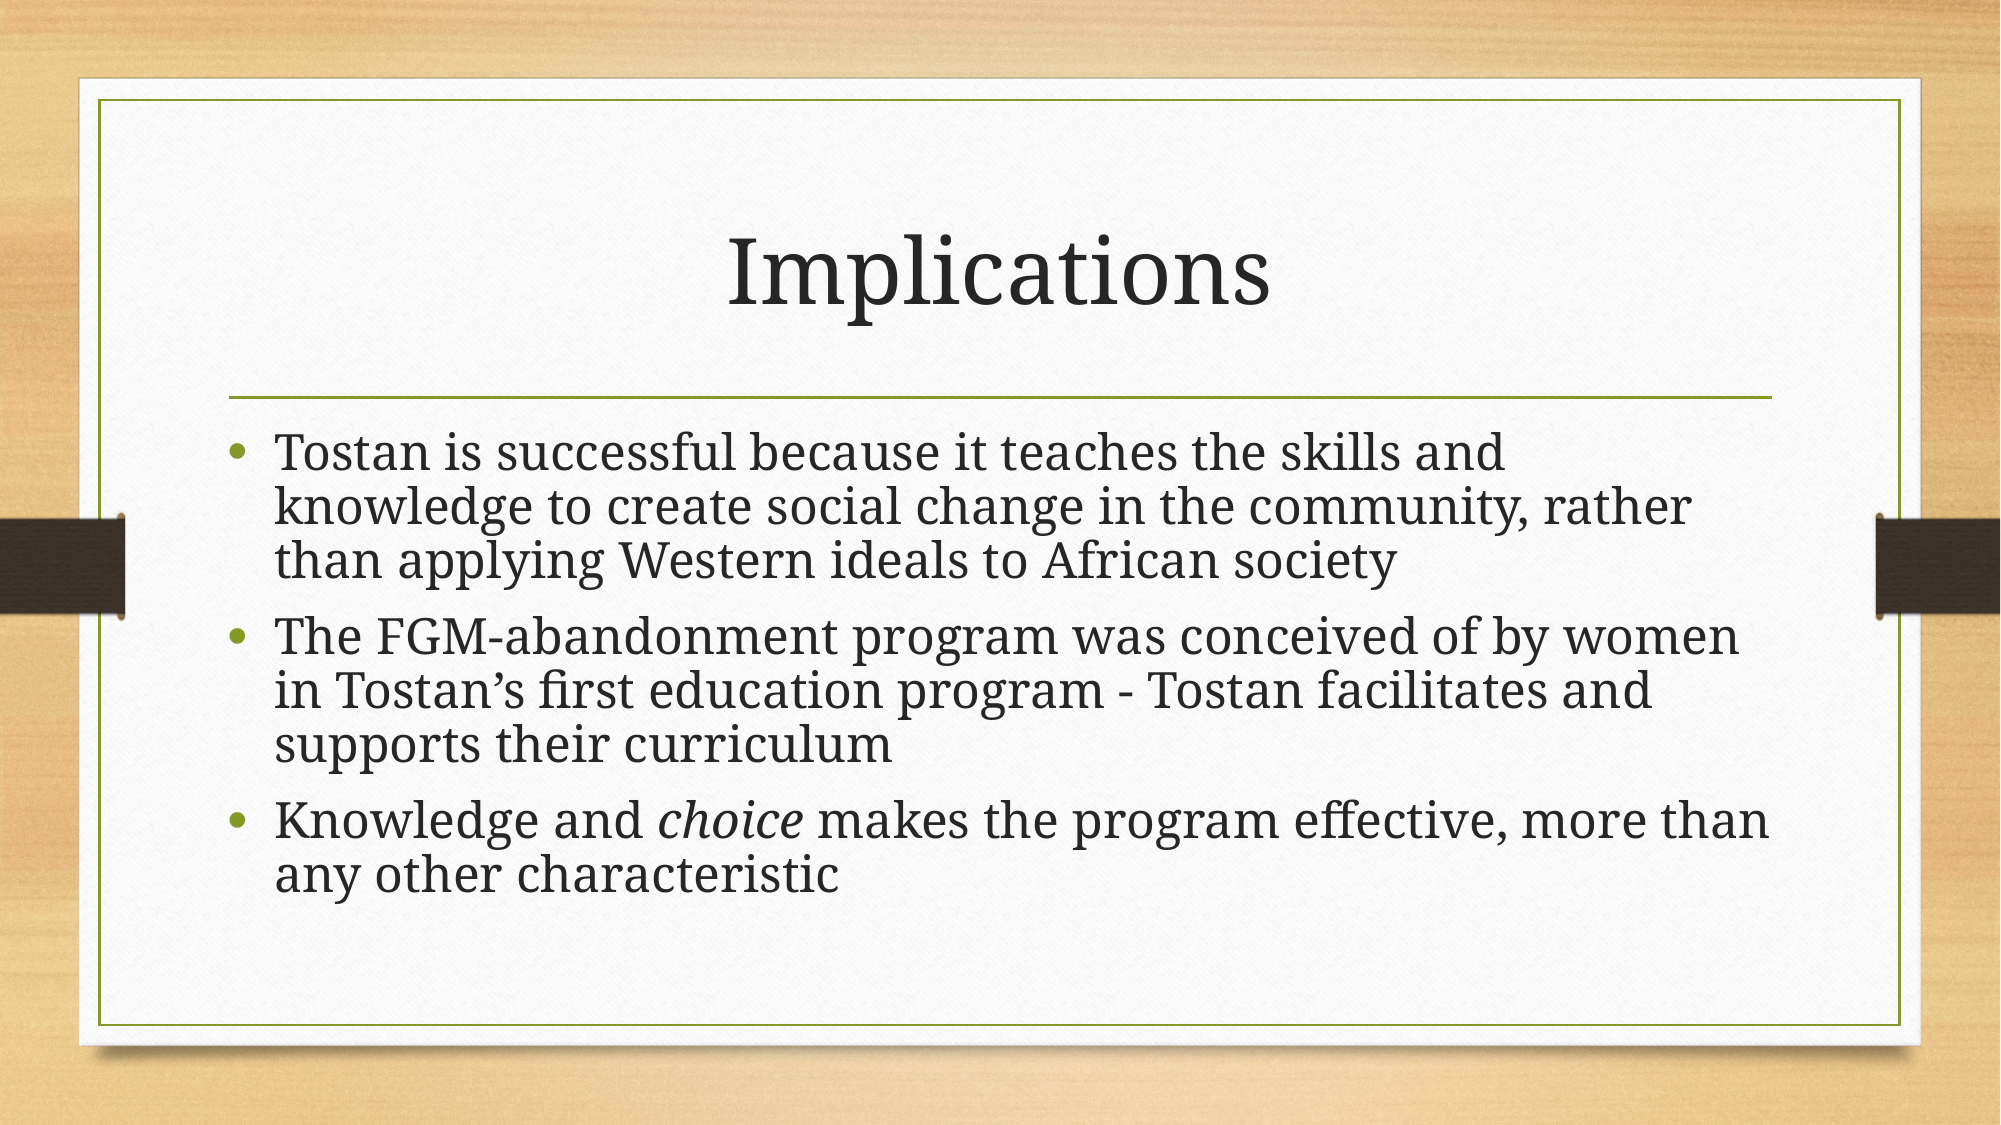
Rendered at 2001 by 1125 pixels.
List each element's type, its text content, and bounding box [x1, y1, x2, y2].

list Tostan is successful because it teaches the skills and knowledge to create social change in the community, rather than applying Western ideals to African society The FGM-abandonment program was conceived of by women in Tostan’s first education program - Tostan facilitates and supports their curriculum Knowledge and choice makes the program effective, more than any other characteristic [212, 419, 1788, 964]
title Implications [212, 161, 1788, 375]
picture [0, 0, 2001, 1125]
